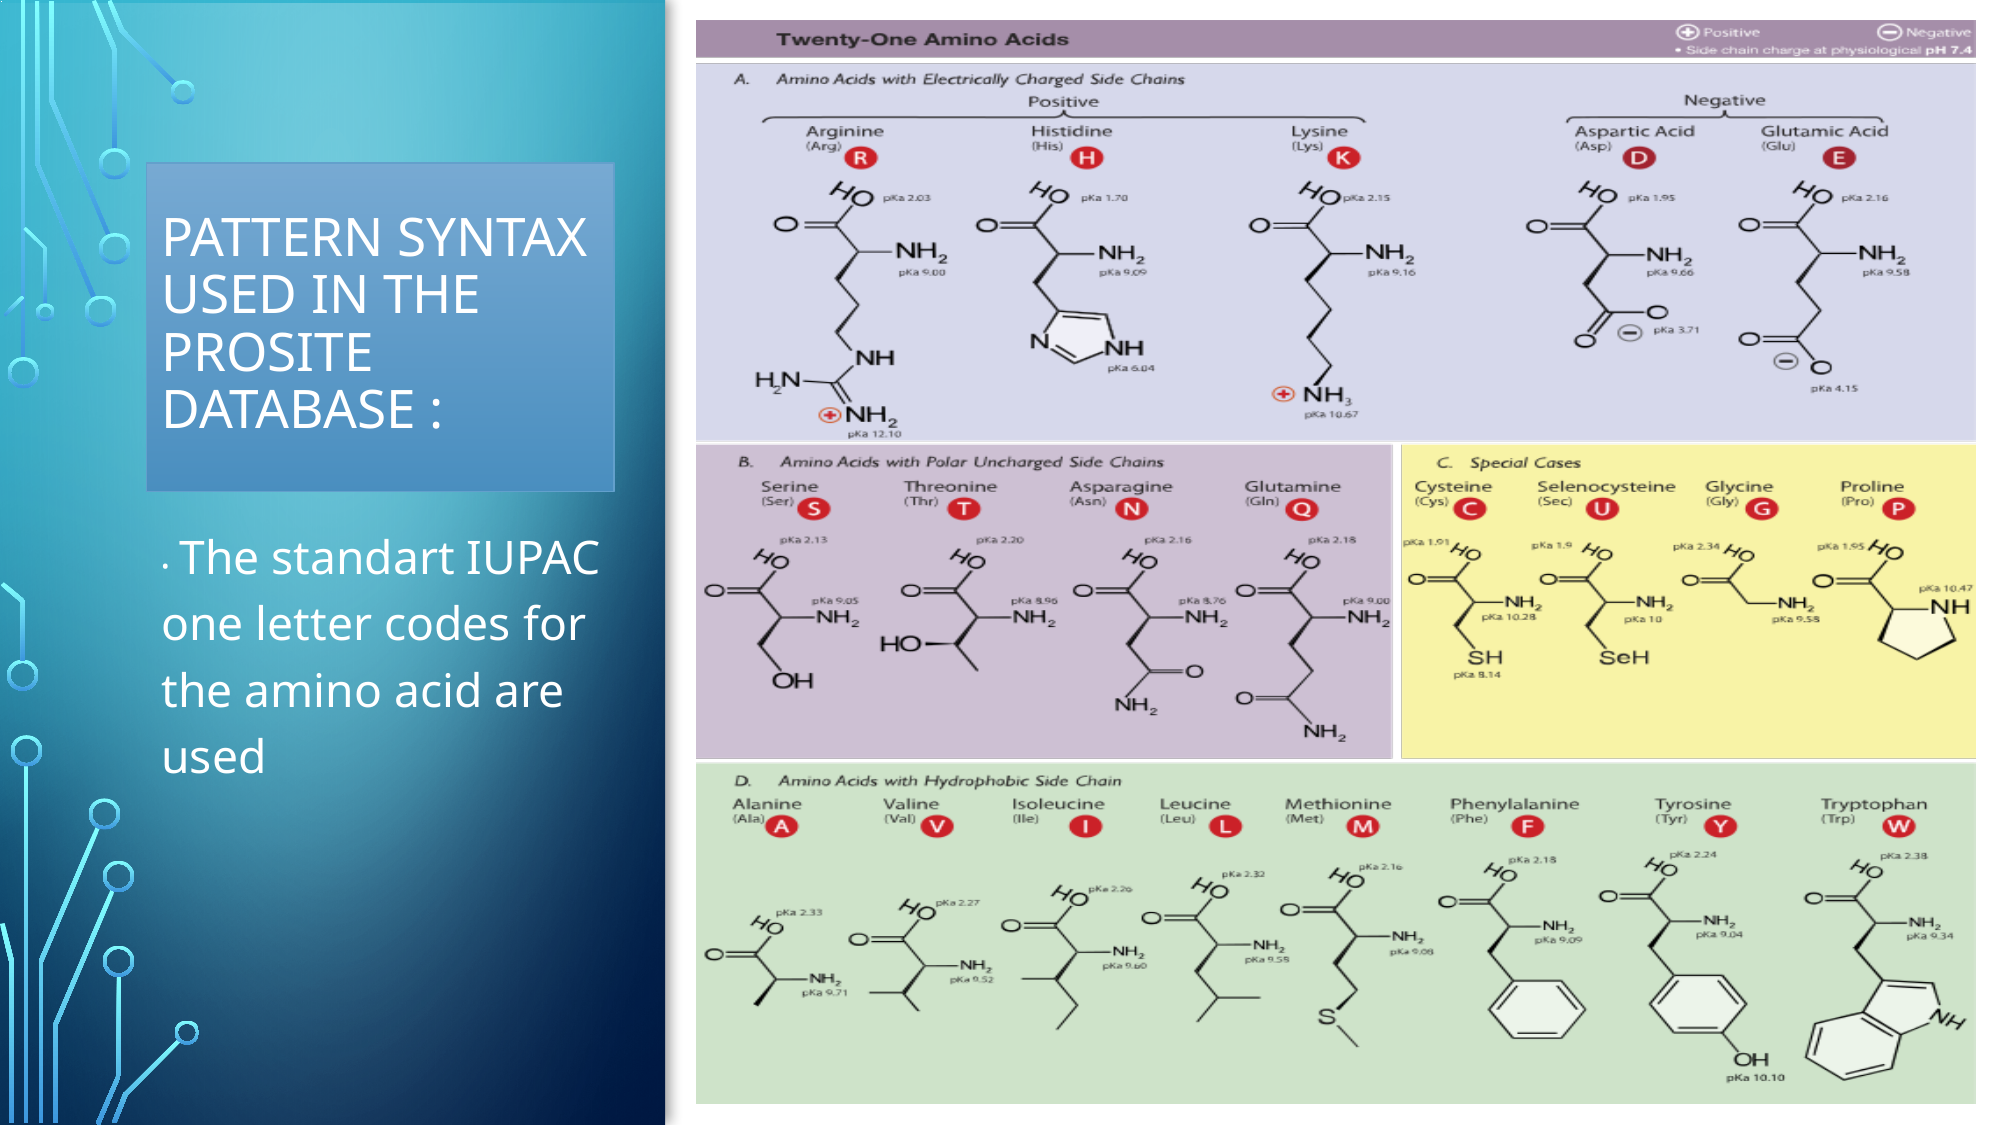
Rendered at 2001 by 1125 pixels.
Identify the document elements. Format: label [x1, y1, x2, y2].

picture [201, 0, 667, 1125]
picture [696, 19, 1976, 1104]
text_box [678, 0, 2000, 1125]
text_box [0, 0, 201, 1125]
